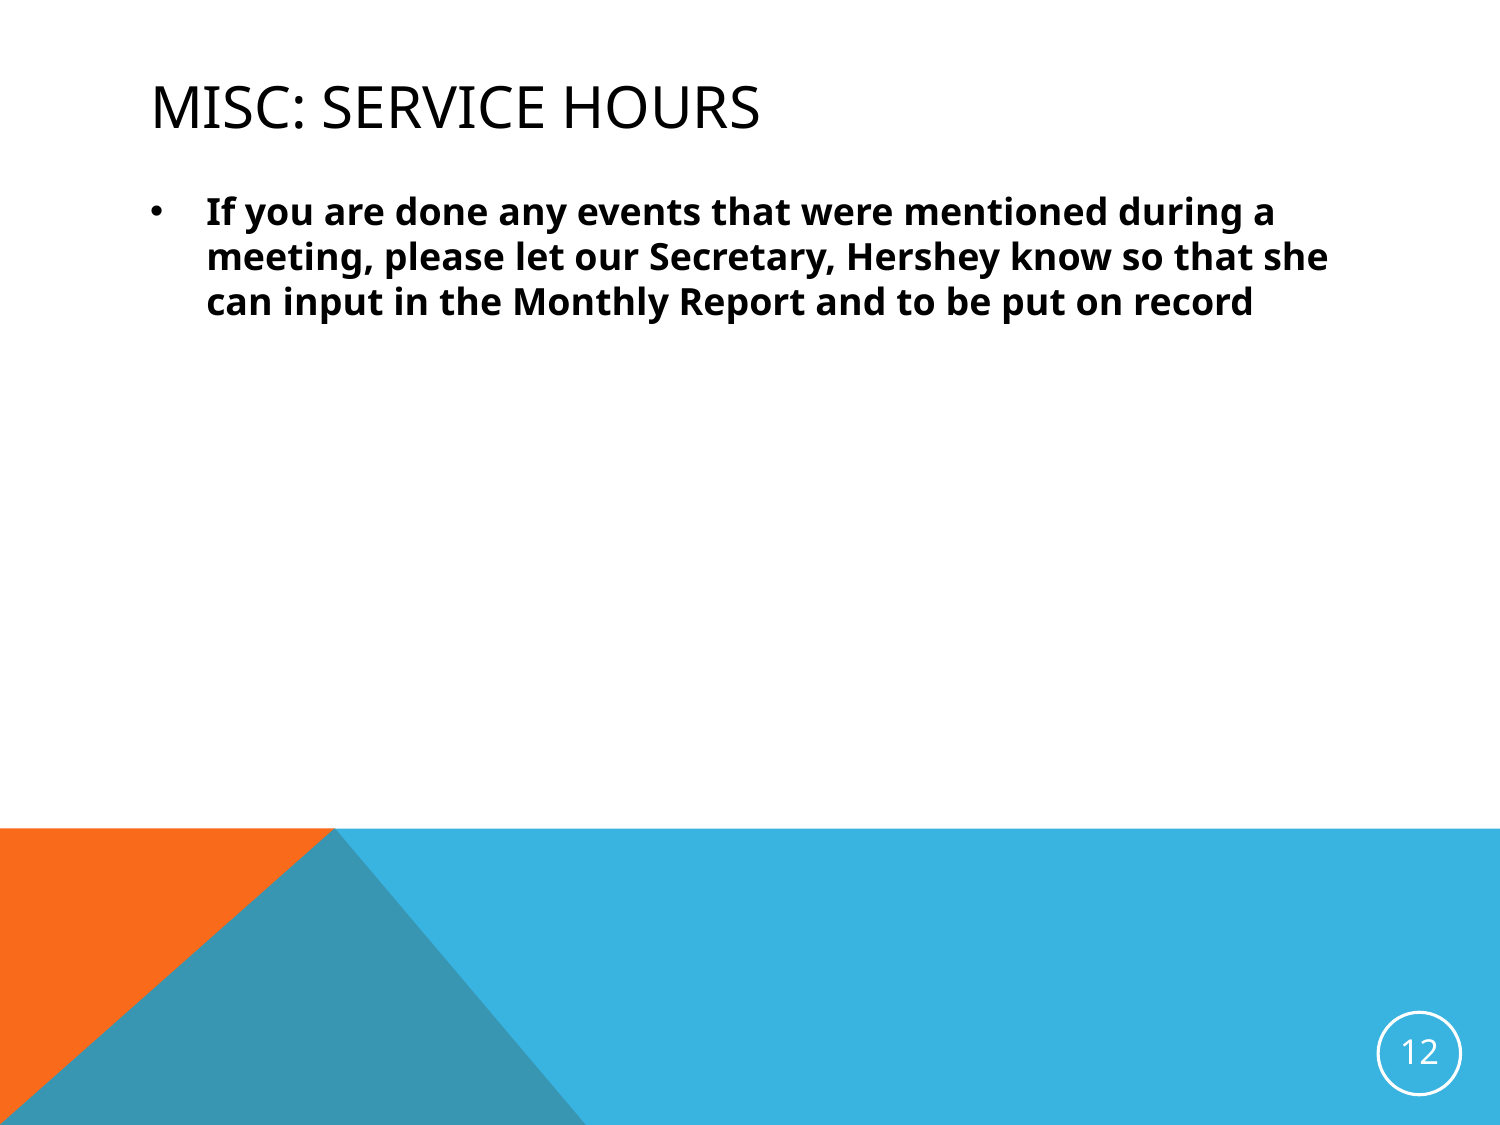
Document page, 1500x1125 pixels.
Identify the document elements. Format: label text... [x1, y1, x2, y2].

list If you are done any events that were mentioned during a meeting, please let our Secretary, Hershey know so that she can input in the Monthly Report and to be put on record [135, 180, 1369, 768]
slide_number 12 [1376, 1010, 1463, 1097]
title Misc: Service Hours [135, 60, 1369, 150]
